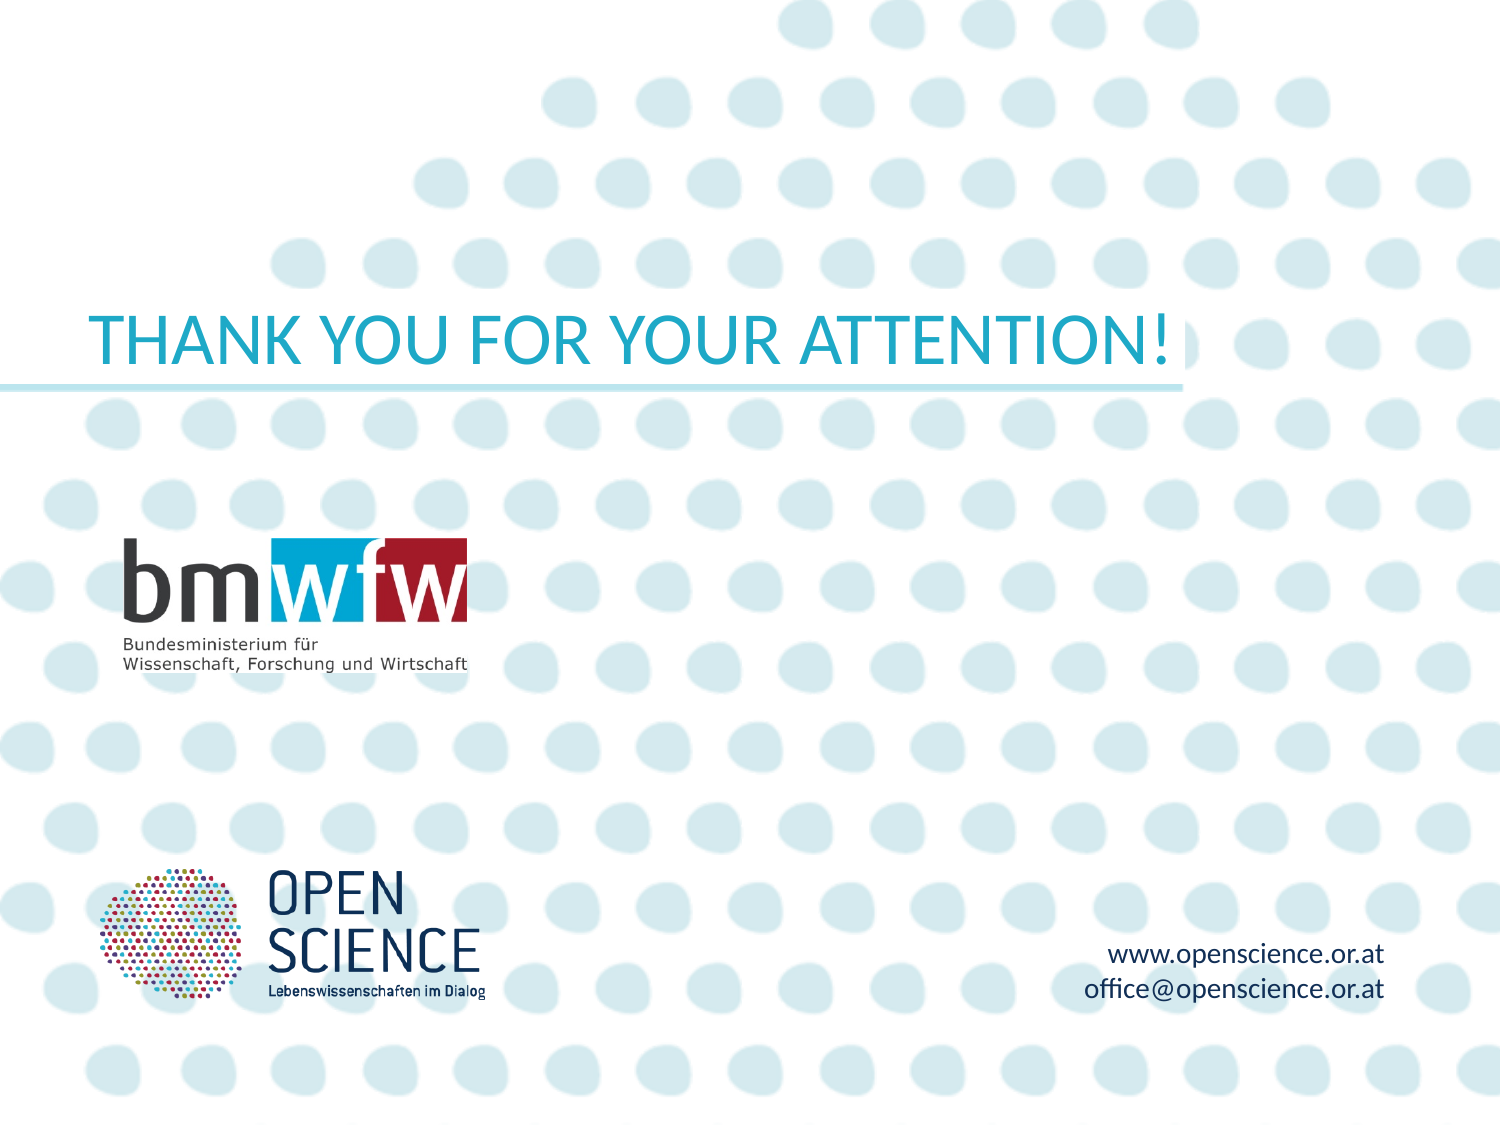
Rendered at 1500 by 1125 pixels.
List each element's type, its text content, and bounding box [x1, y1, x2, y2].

picture [123, 538, 467, 673]
picture [100, 869, 485, 1000]
title Thank you for your Attention! [0, 288, 1186, 384]
